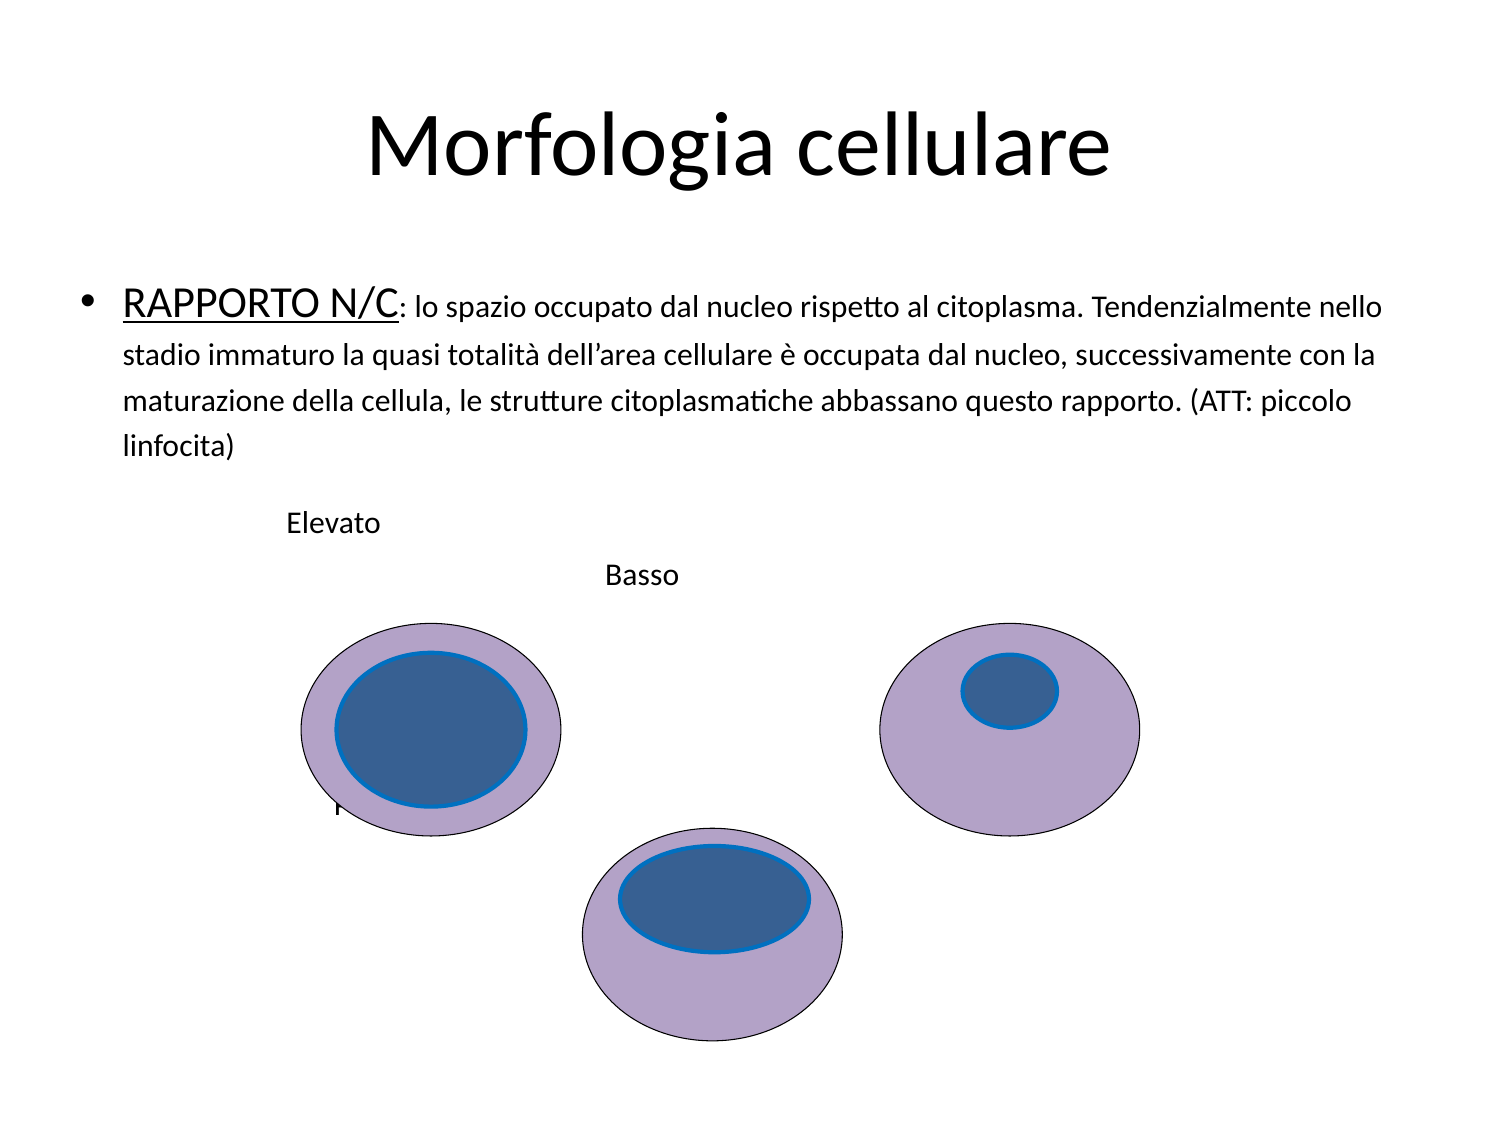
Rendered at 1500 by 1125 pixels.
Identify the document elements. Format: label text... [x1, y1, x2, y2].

text_box [960, 652, 1060, 730]
title Morfologia cellulare [75, 45, 1425, 233]
list RAPPORTO N/C: lo spazio occupato dal nucleo rispetto al citoplasma. Tendenzialmente nello stadio immaturo la quasi totalità dell’area cellulare è occupata dal nucleo, successivamente con la maturazione della cellula, le strutture citoplasmatiche abbassano questo rapporto. (ATT: piccolo linfocita) Elevato Basso Paritario [64, 255, 1424, 1059]
text_box [877, 621, 1142, 839]
text_box [580, 826, 845, 1043]
text_box [298, 621, 564, 839]
text_box [617, 843, 812, 955]
text_box [334, 650, 528, 809]
